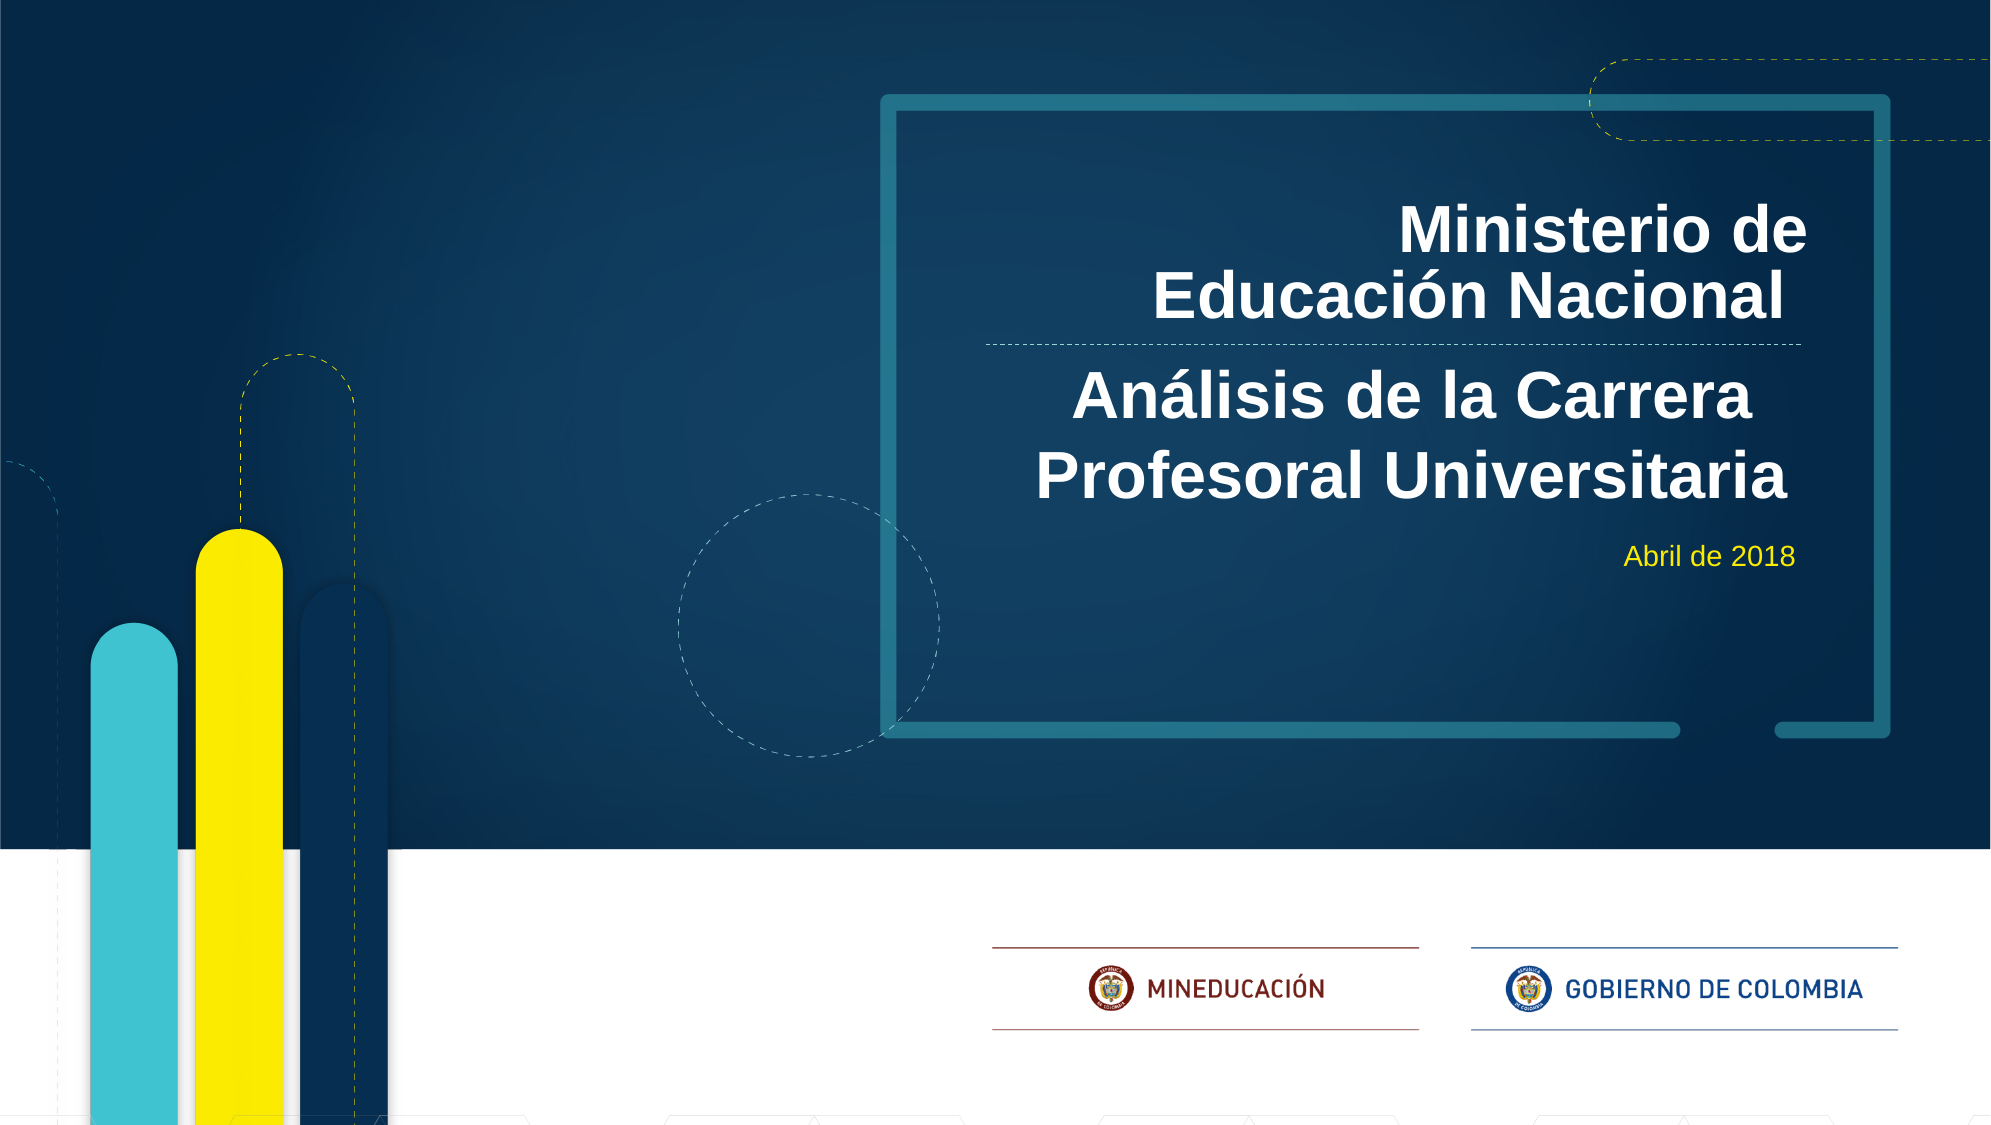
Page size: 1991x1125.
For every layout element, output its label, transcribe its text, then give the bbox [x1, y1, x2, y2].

picture [0, 0, 1991, 1125]
text_box Abril de 2018 [1608, 529, 1811, 580]
text_box Análisis de la Carrera Profesoral Universitaria [895, 344, 1929, 520]
text_box Ministerio de [1383, 178, 1827, 273]
text_box Educación Nacional [1137, 244, 1801, 340]
